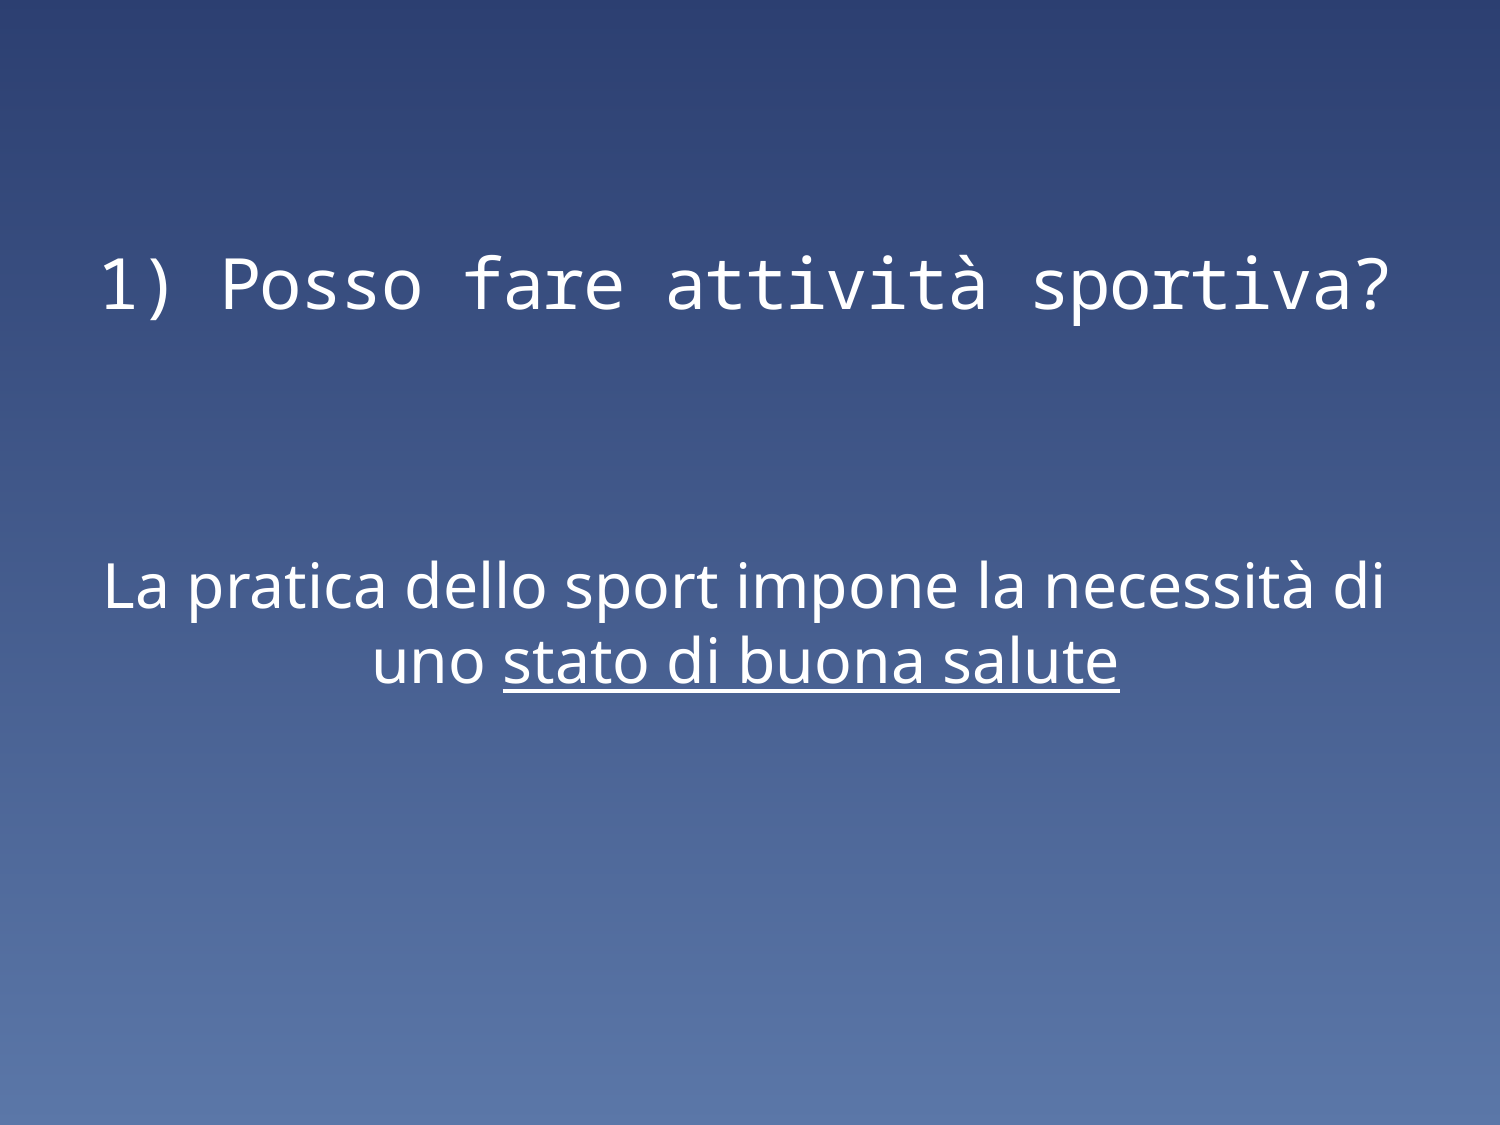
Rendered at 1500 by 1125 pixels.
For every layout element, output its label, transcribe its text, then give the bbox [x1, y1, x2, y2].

list La pratica dello sport impone la necessità di uno stato di buona salute [65, 538, 1426, 764]
title 1) Posso fare attività sportiva? [70, 231, 1421, 350]
